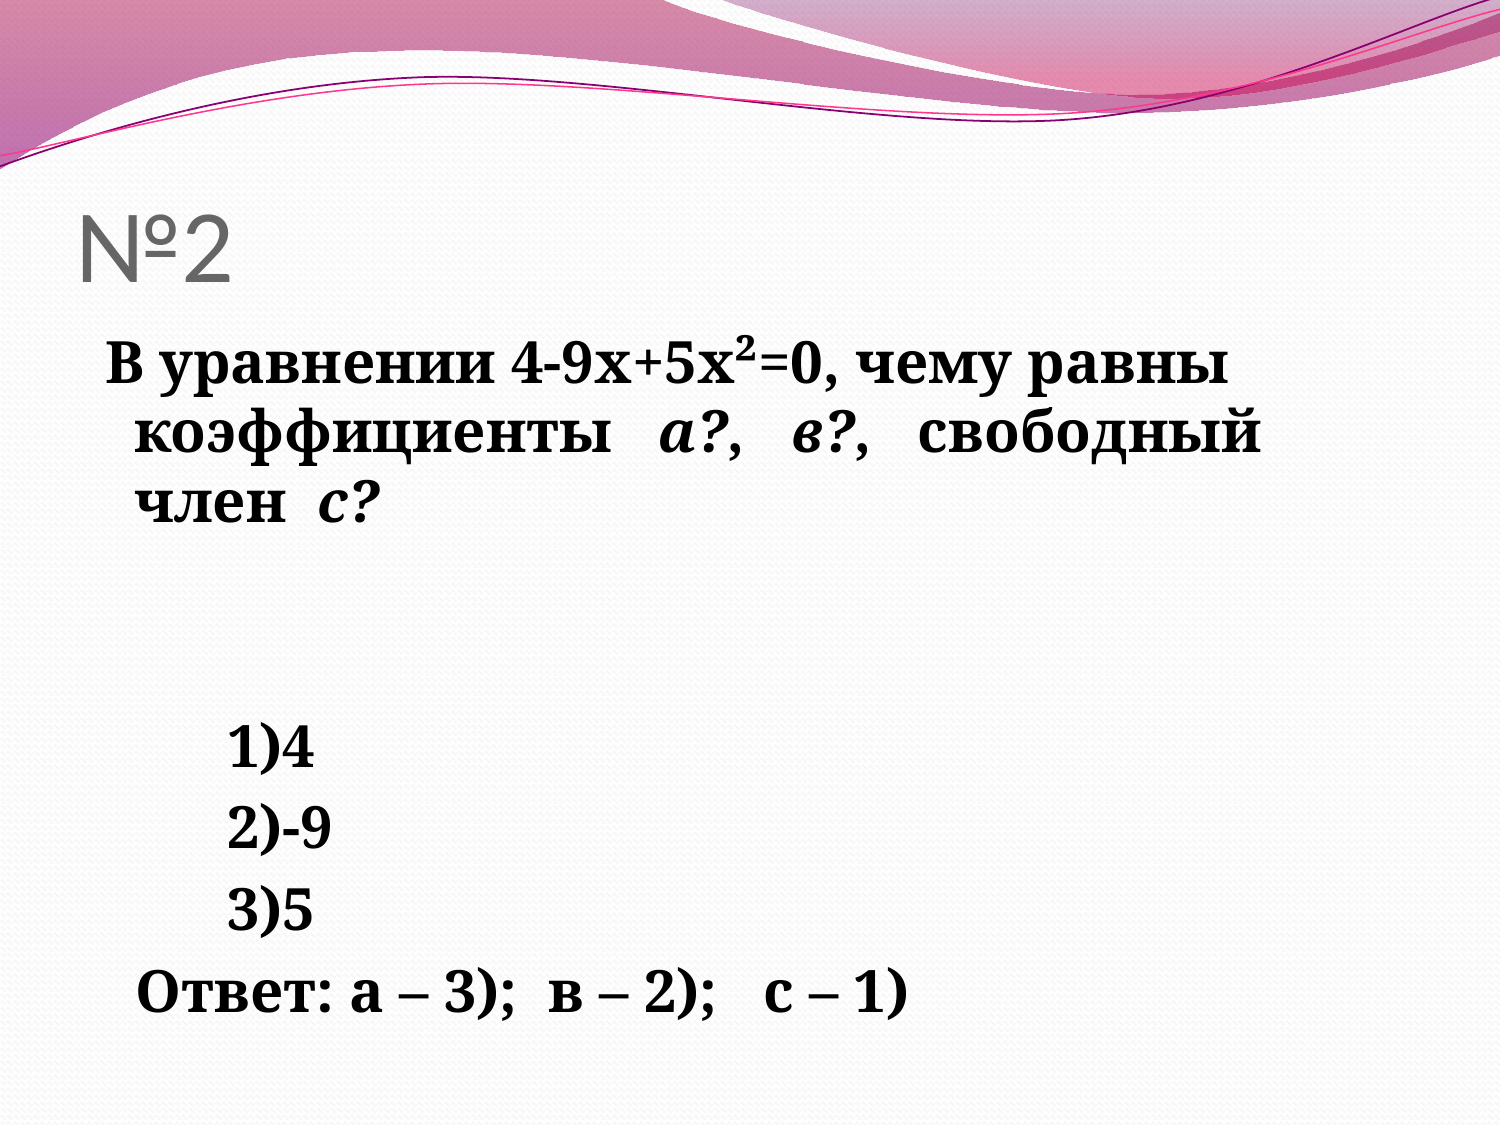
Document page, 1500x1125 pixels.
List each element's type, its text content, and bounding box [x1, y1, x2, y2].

title №2 [75, 115, 1425, 303]
list В уравнении 4-9x+5x²=0, чему равны коэффициенты а?, в?, свободный член с? 1)4 2)-9 3)5 Ответ: а – 3); в – 2); с – 1) [75, 317, 1425, 1038]
